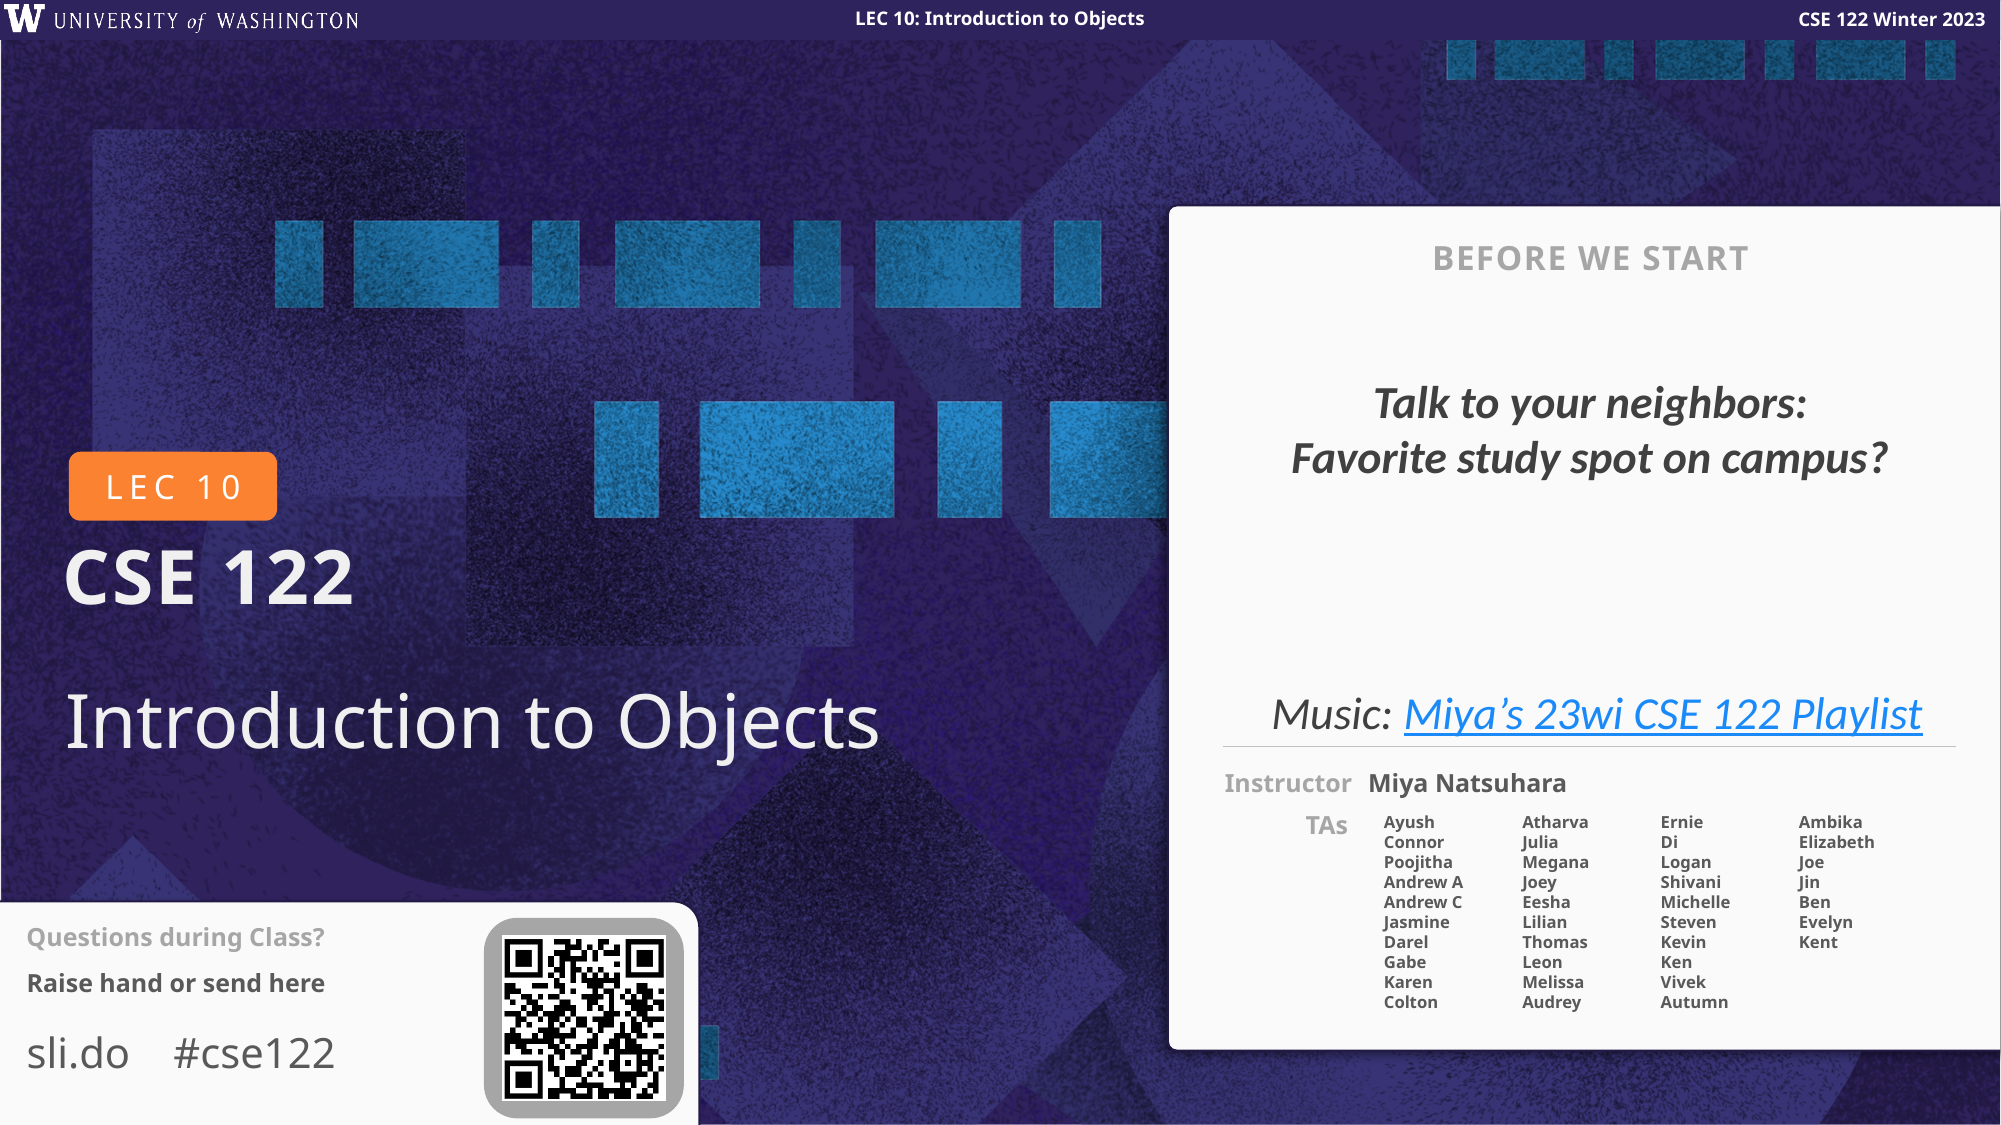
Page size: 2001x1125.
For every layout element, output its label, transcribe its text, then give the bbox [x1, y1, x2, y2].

picture [502, 998, 666, 1101]
title Introduction to Objects [50, 676, 1132, 998]
text_box BEFORE WE START [1210, 230, 1971, 285]
picture [4, 4, 358, 33]
text_box Talk to your neighbors: Favorite study spot on campus? [1223, 364, 1958, 490]
picture [0, 40, 2001, 1125]
text_box Music: Miya’s 23wi CSE 122 Playlist [1251, 676, 1943, 747]
